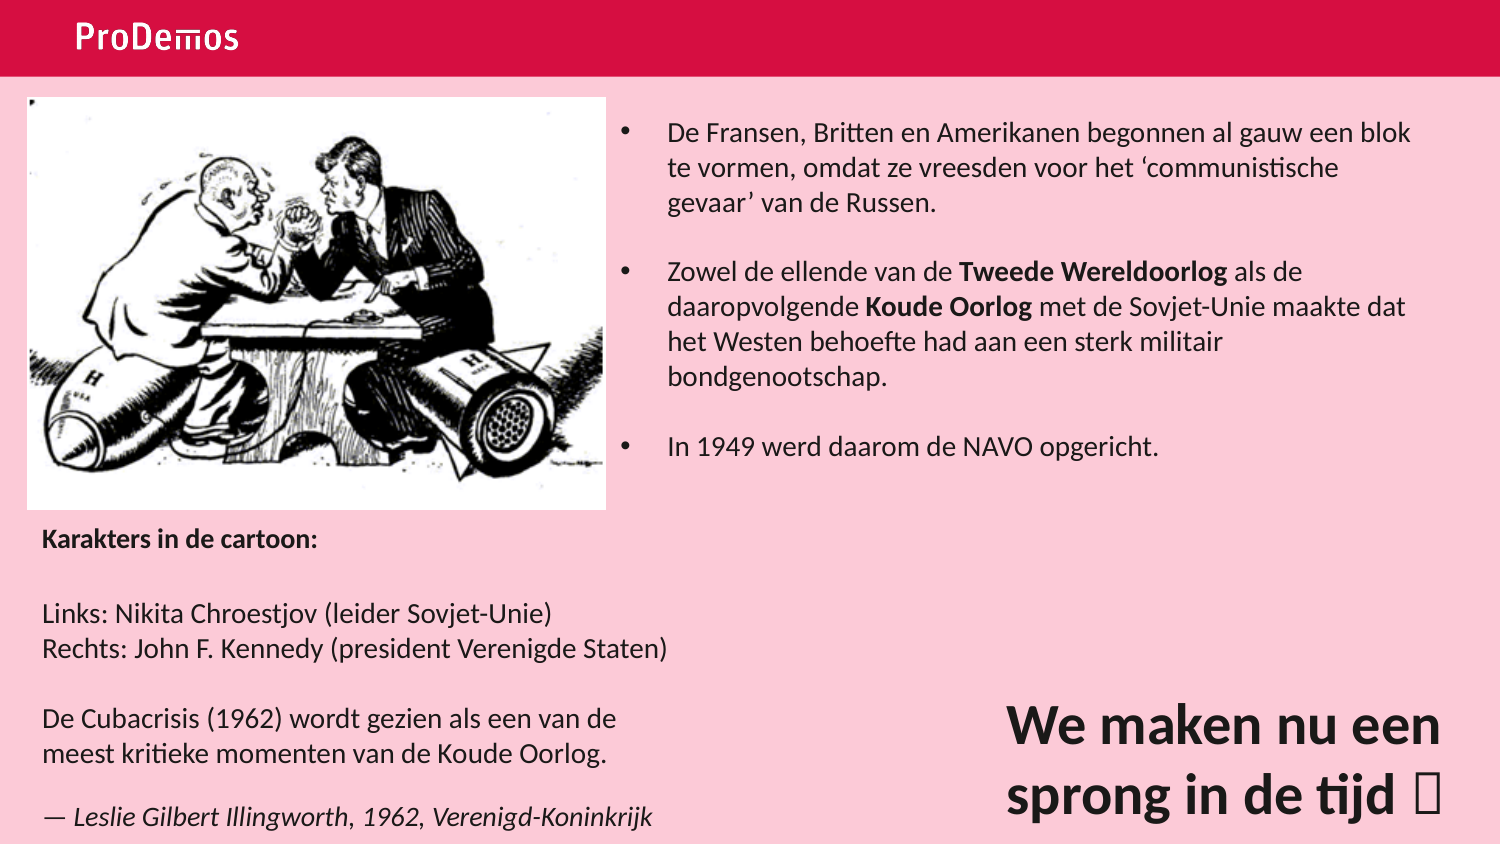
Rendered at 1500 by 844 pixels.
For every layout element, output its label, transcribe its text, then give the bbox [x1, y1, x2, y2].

picture [43, 5, 267, 81]
picture [27, 97, 606, 510]
text_box We maken nu een sprong in de tijd  [991, 678, 1500, 834]
text_box Karakters in de cartoon: Links: Nikita Chroestjov (leider Sovjet-Unie) Rechts: John F. Kennedy (president Verenigde Staten) De Cubacrisis (1962) wordt gezien als een van de meest kritieke momenten van de Koude Oorlog. — Leslie Gilbert Illingworth, 1962, Verenigd-Koninkrijk [27, 513, 696, 840]
text_box De Fransen, Britten en Amerikanen begonnen al gauw een blok te vormen, omdat ze vreesden voor het ‘communistische gevaar’ van de Russen. Zowel de ellende van de Tweede Wereldoorlog als de daaropvolgende Koude Oorlog met de Sovjet-Unie maakte dat het Westen behoefte had aan een sterk militair bondgenootschap. In 1949 werd daarom de NAVO opgericht. [606, 105, 1434, 505]
